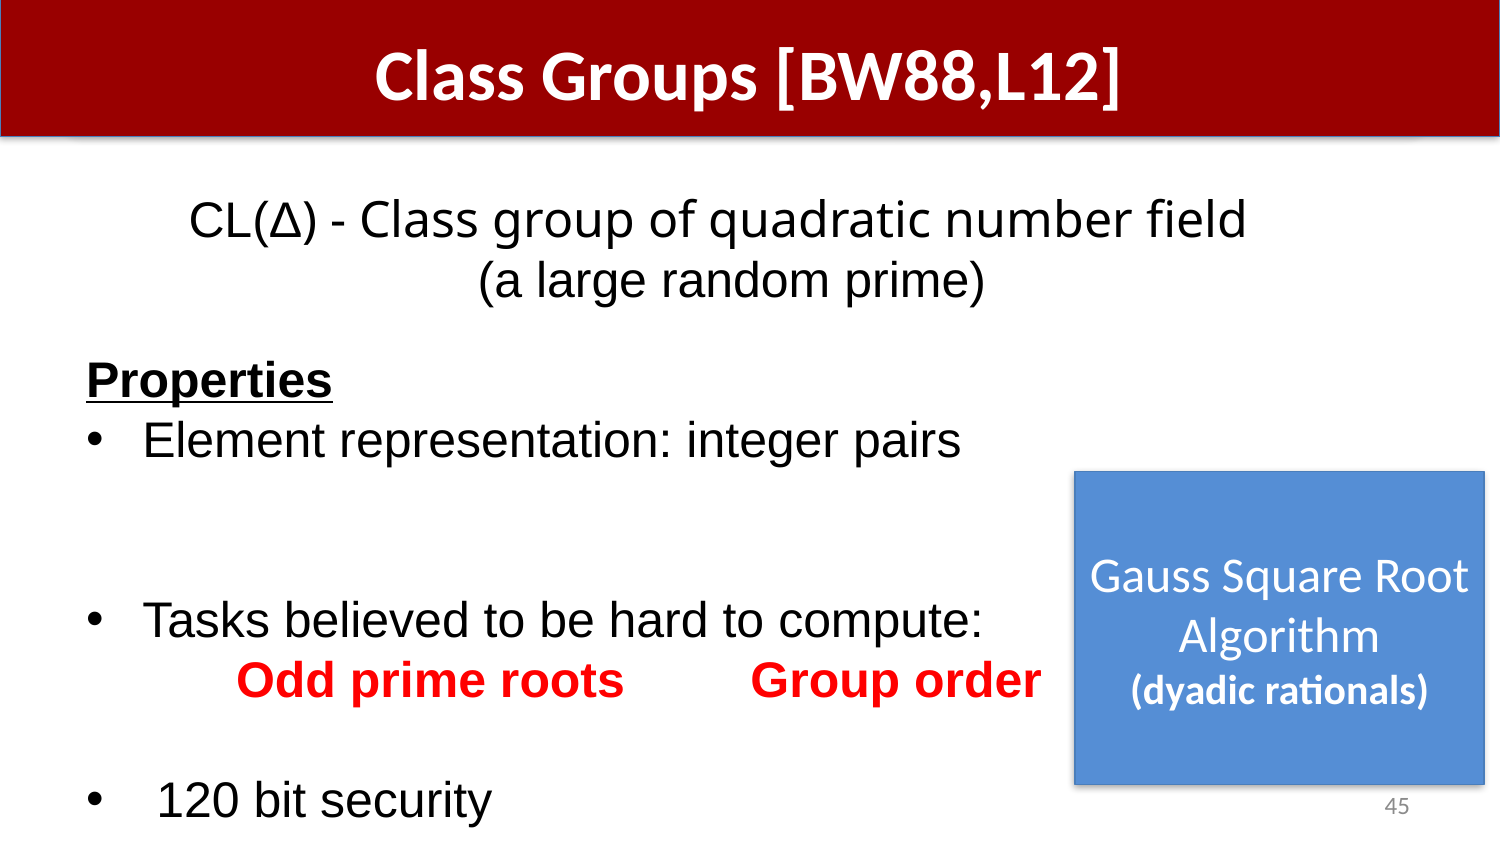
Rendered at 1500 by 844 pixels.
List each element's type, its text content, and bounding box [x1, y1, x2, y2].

text_box Gauss Square Root Algorithm (dyadic rationals) [1074, 471, 1485, 785]
slide_number 45 [1074, 792, 1425, 828]
title Class Groups [BW88,L12] [75, 20, 1425, 123]
text_box [468, 180, 919, 256]
